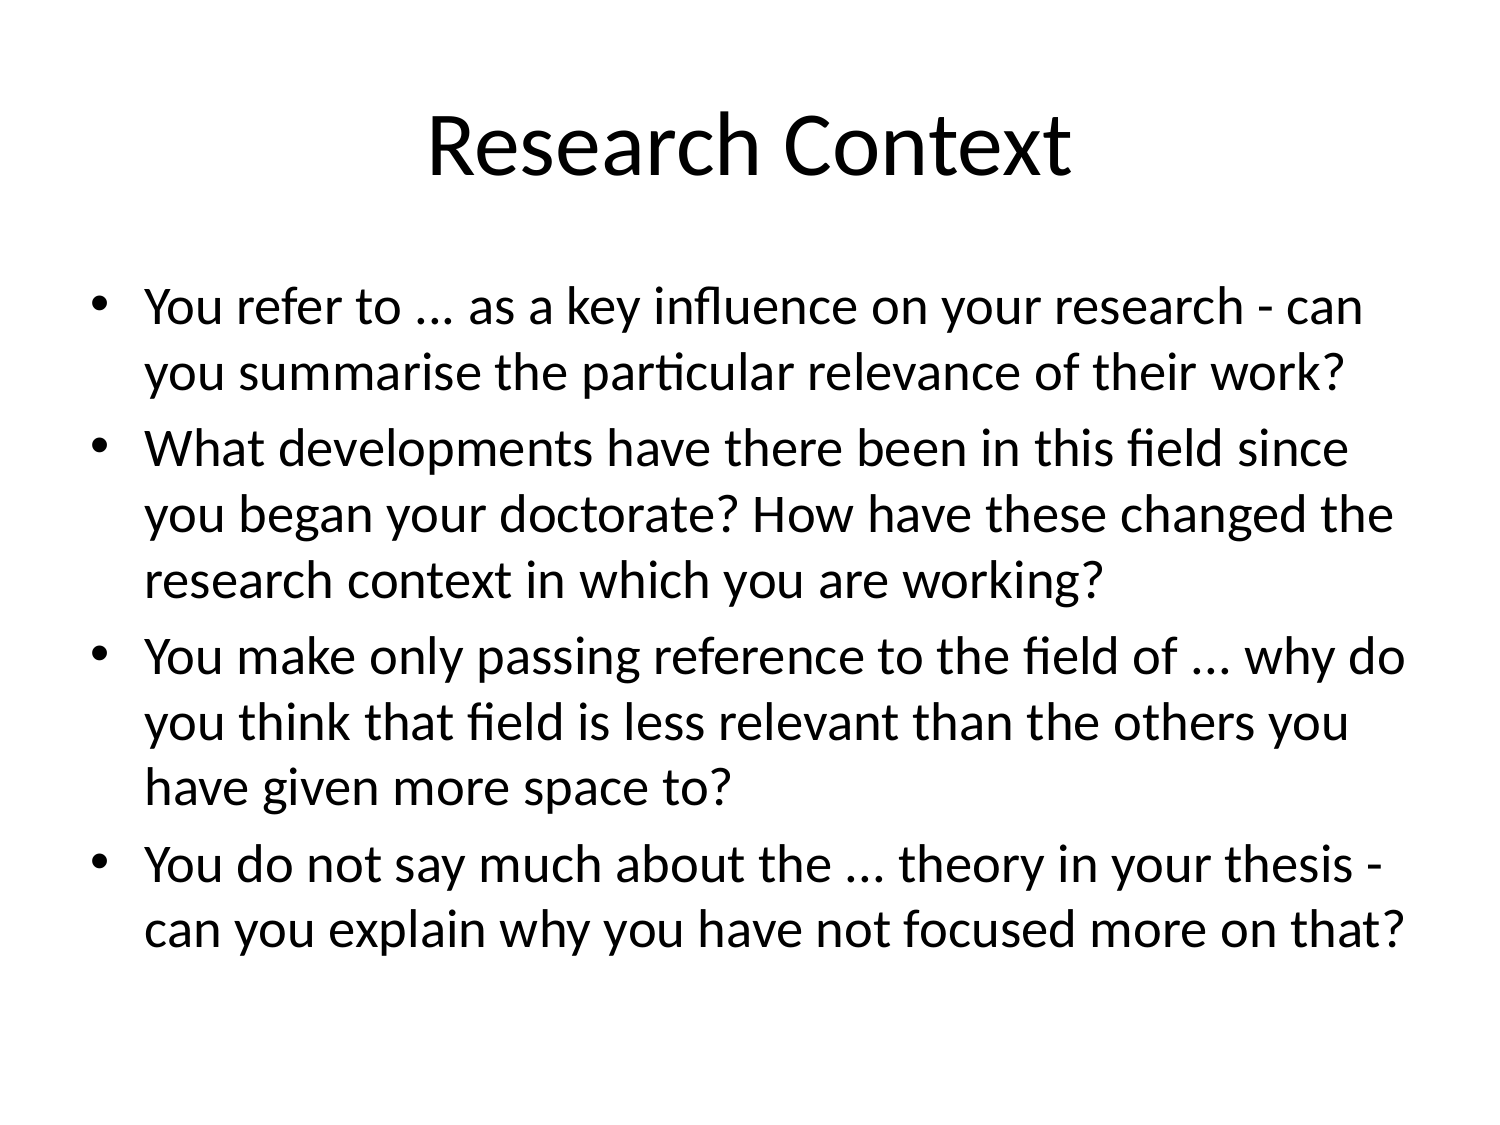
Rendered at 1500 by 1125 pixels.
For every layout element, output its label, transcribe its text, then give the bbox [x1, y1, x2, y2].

list You refer to ... as a key influence on your research - can you summarise the particular relevance of their work? What developments have there been in this field since you began your doctorate? How have these changed the research context in which you are working? You make only passing reference to the field of ... why do you think that field is less relevant than the others you have given more space to? You do not say much about the ... theory in your thesis - can you explain why you have not focused more on that? [75, 262, 1425, 1005]
title Research Context [75, 45, 1425, 233]
